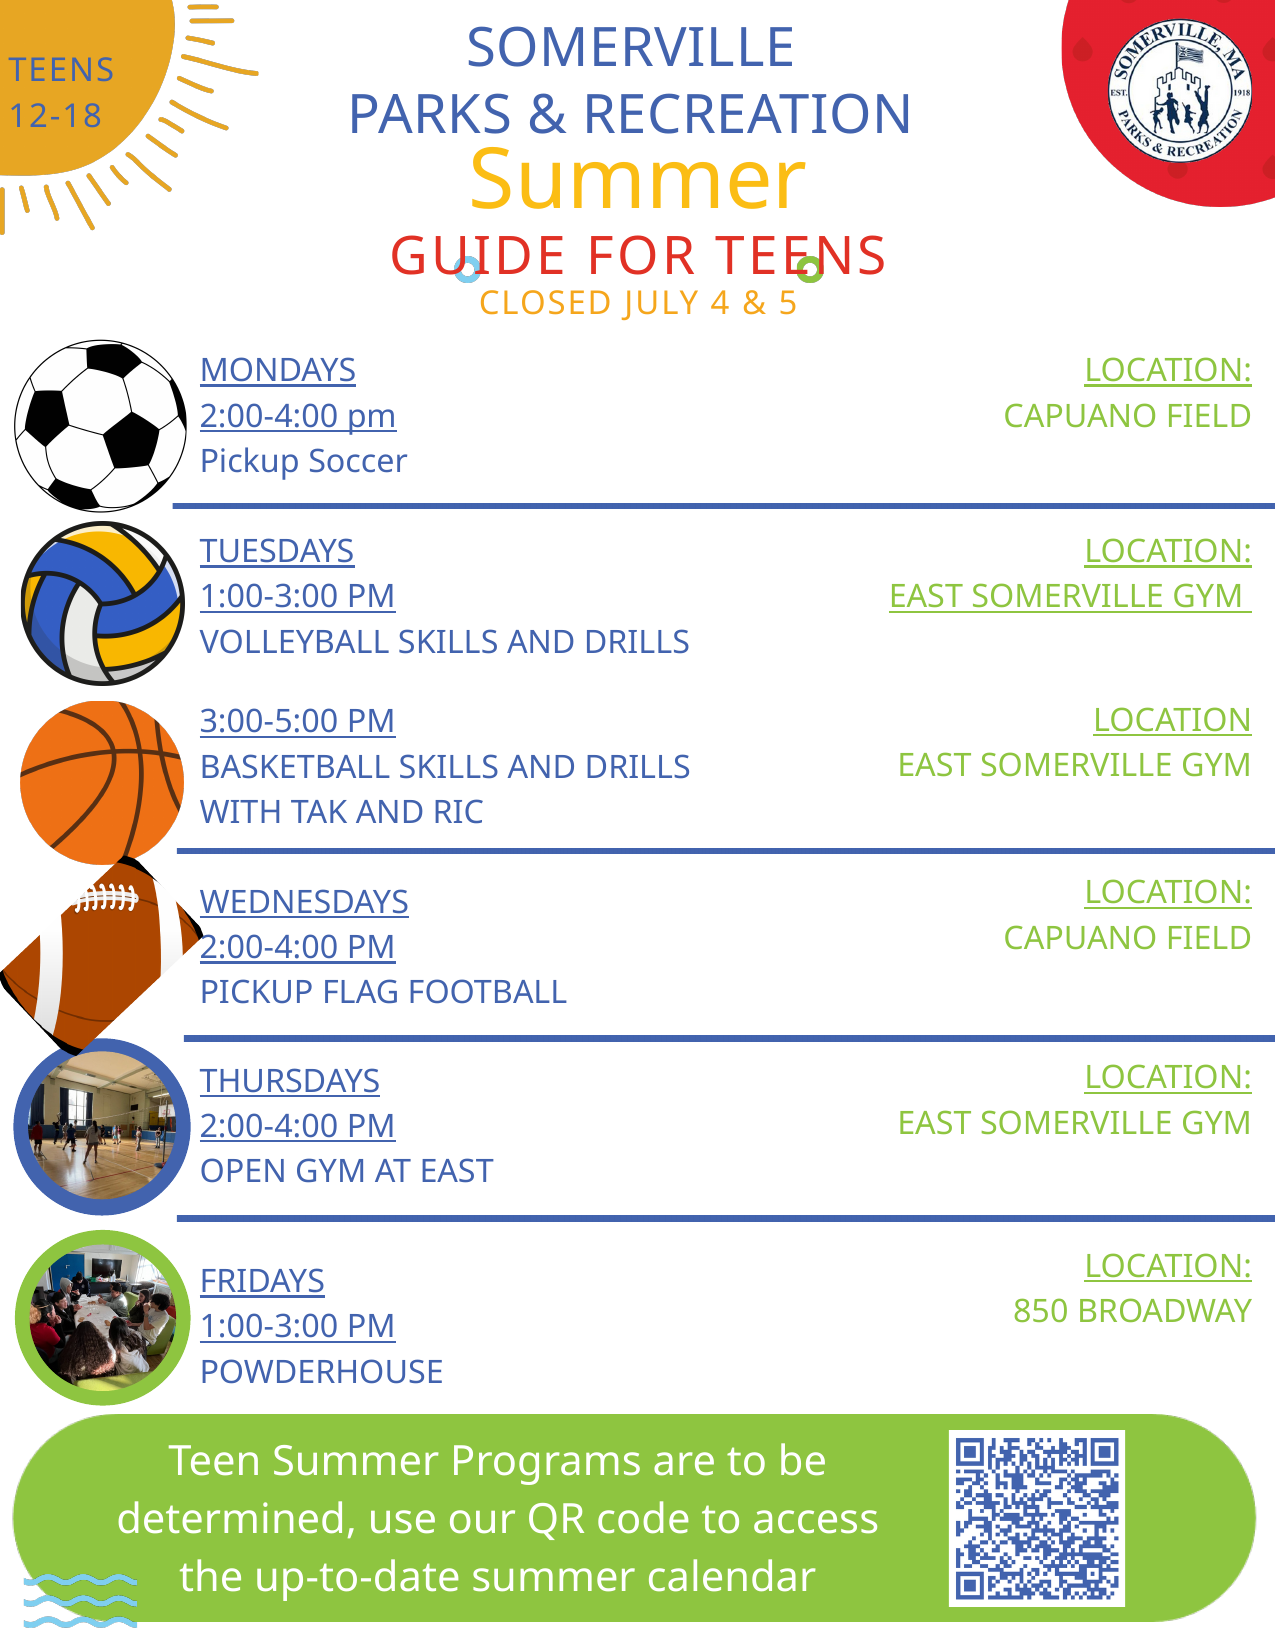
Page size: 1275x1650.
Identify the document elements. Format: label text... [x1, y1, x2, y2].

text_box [13, 1038, 191, 1216]
text_box [0, 851, 194, 1036]
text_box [199, 1066, 545, 1510]
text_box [27, 1051, 177, 1200]
text_box [20, 701, 184, 865]
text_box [199, 993, 545, 1059]
text_box [8, 1414, 194, 1623]
text_box [23, 1574, 138, 1628]
text_box [1258, 848, 1275, 854]
text_box [138, 1414, 1261, 1623]
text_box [199, 346, 549, 992]
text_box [29, 1244, 177, 1392]
text_box [20, 521, 185, 686]
text_box [1258, 503, 1275, 509]
text_box [1258, 1215, 1275, 1222]
text_box [13, 339, 187, 513]
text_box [14, 1229, 191, 1406]
text_box GUIDE FOR TEENS [318, 210, 959, 285]
text_box [1107, 18, 1253, 163]
text_box [0, 0, 259, 235]
text_box [172, 503, 194, 509]
text_box TEENS 12-18 [8, 42, 215, 134]
text_box CLOSED JULY 4 & 5 [356, 275, 921, 322]
text_box Summer [399, 107, 877, 226]
text_box [948, 1544, 1126, 1607]
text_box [550, 346, 1253, 1535]
text_box [1258, 1035, 1275, 1042]
text_box Teen Summer Programs are to be determined, use our QR code to access the up-to-date summer calendar [80, 1425, 916, 1600]
text_box [1061, 0, 1275, 207]
text_box [176, 848, 194, 854]
text_box SOMERVILLE PARKS & RECREATION [303, 11, 973, 144]
